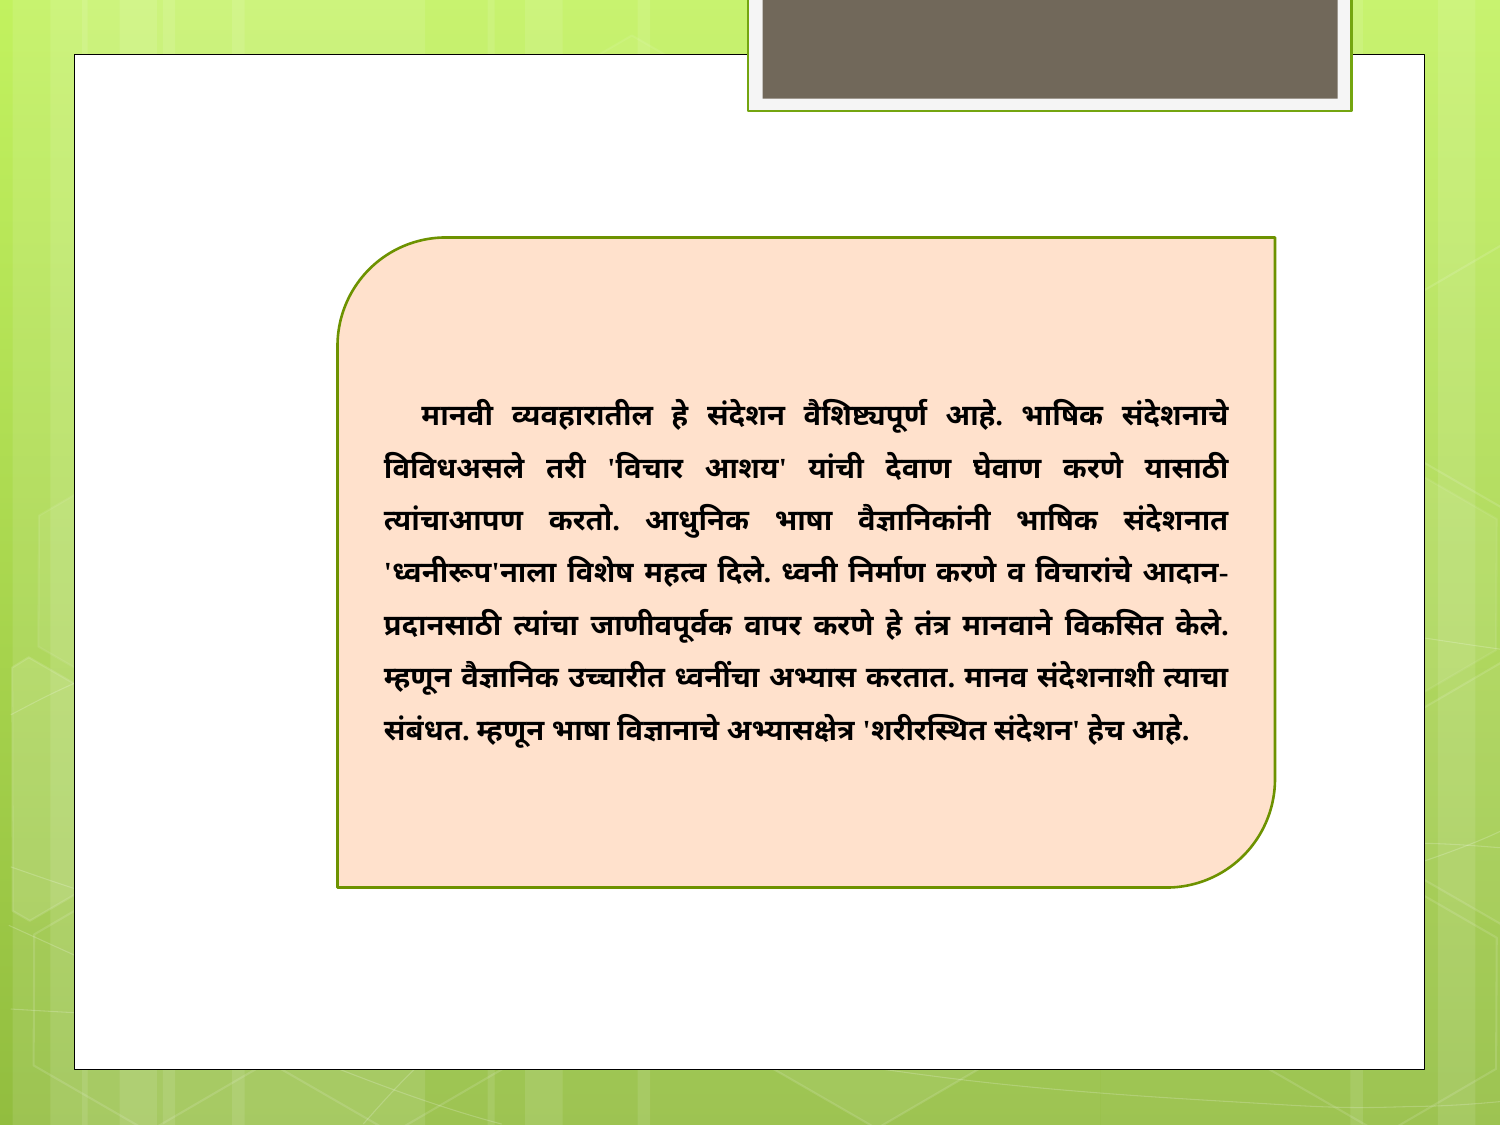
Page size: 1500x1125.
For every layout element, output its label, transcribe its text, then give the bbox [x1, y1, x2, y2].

text_box मानवी व्यवहारातील हे संदेशन वैशिष्ट्यपूर्ण आहे. भाषिक संदेशनाचे विविधअसले तरी 'विचार आशय' यांची देवाण घेवाण करणे यासाठी त्यांचाआपण करतो. आधुनिक भाषा वैज्ञानिकांनी भाषिक संदेशनात 'ध्वनीरूप'नाला विशेष महत्व दिले. ध्वनी निर्माण करणे व विचारांचे आदान-प्रदानसाठी त्यांचा जाणीवपूर्वक वापर करणे हे तंत्र मानवाने विकसित केले. म्हणून वैज्ञानिक उच्चारीत ध्वनींचा अभ्यास करतात. मानव संदेशनाशी त्याचा संबंधत. म्हणून भाषा विज्ञानाचे अभ्यासक्षेत्र 'शरीरस्थित संदेशन' हेच आहे. [336, 236, 1277, 889]
